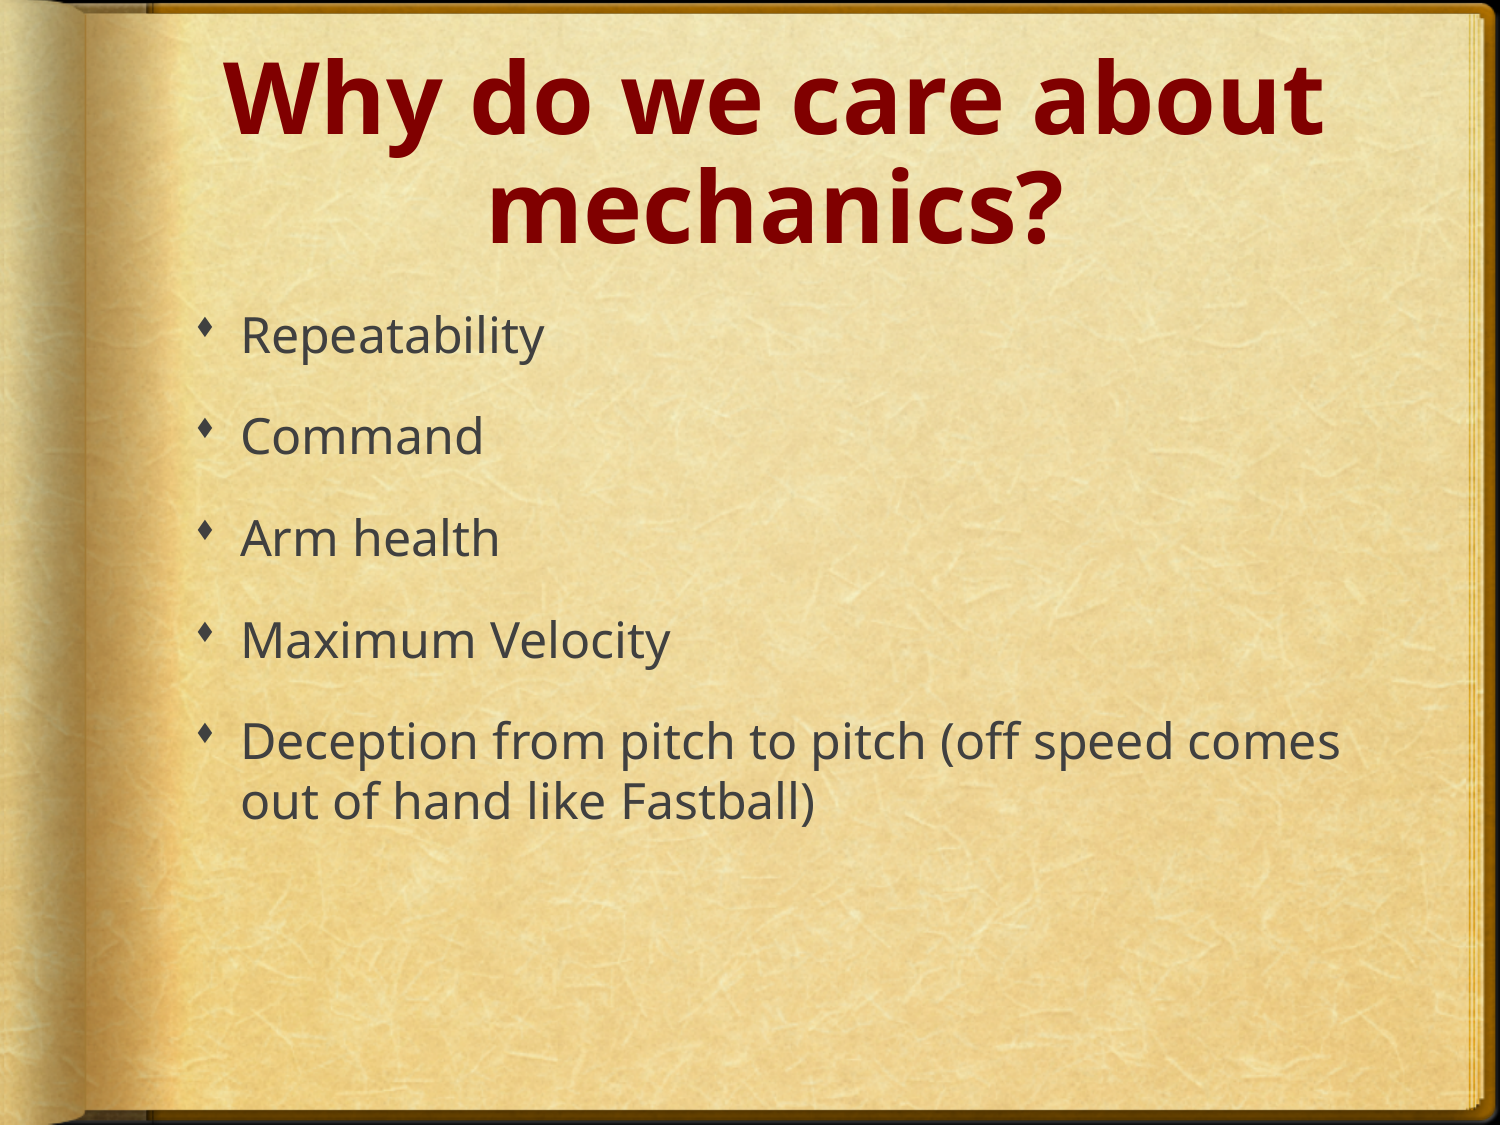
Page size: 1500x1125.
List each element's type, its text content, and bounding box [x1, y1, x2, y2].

title Why do we care about mechanics? [178, 45, 1372, 265]
picture [0, 0, 1500, 1125]
list Repeatability Command Arm health Maximum Velocity Deception from pitch to pitch (off speed comes out of hand like Fastball) [178, 295, 1372, 1005]
